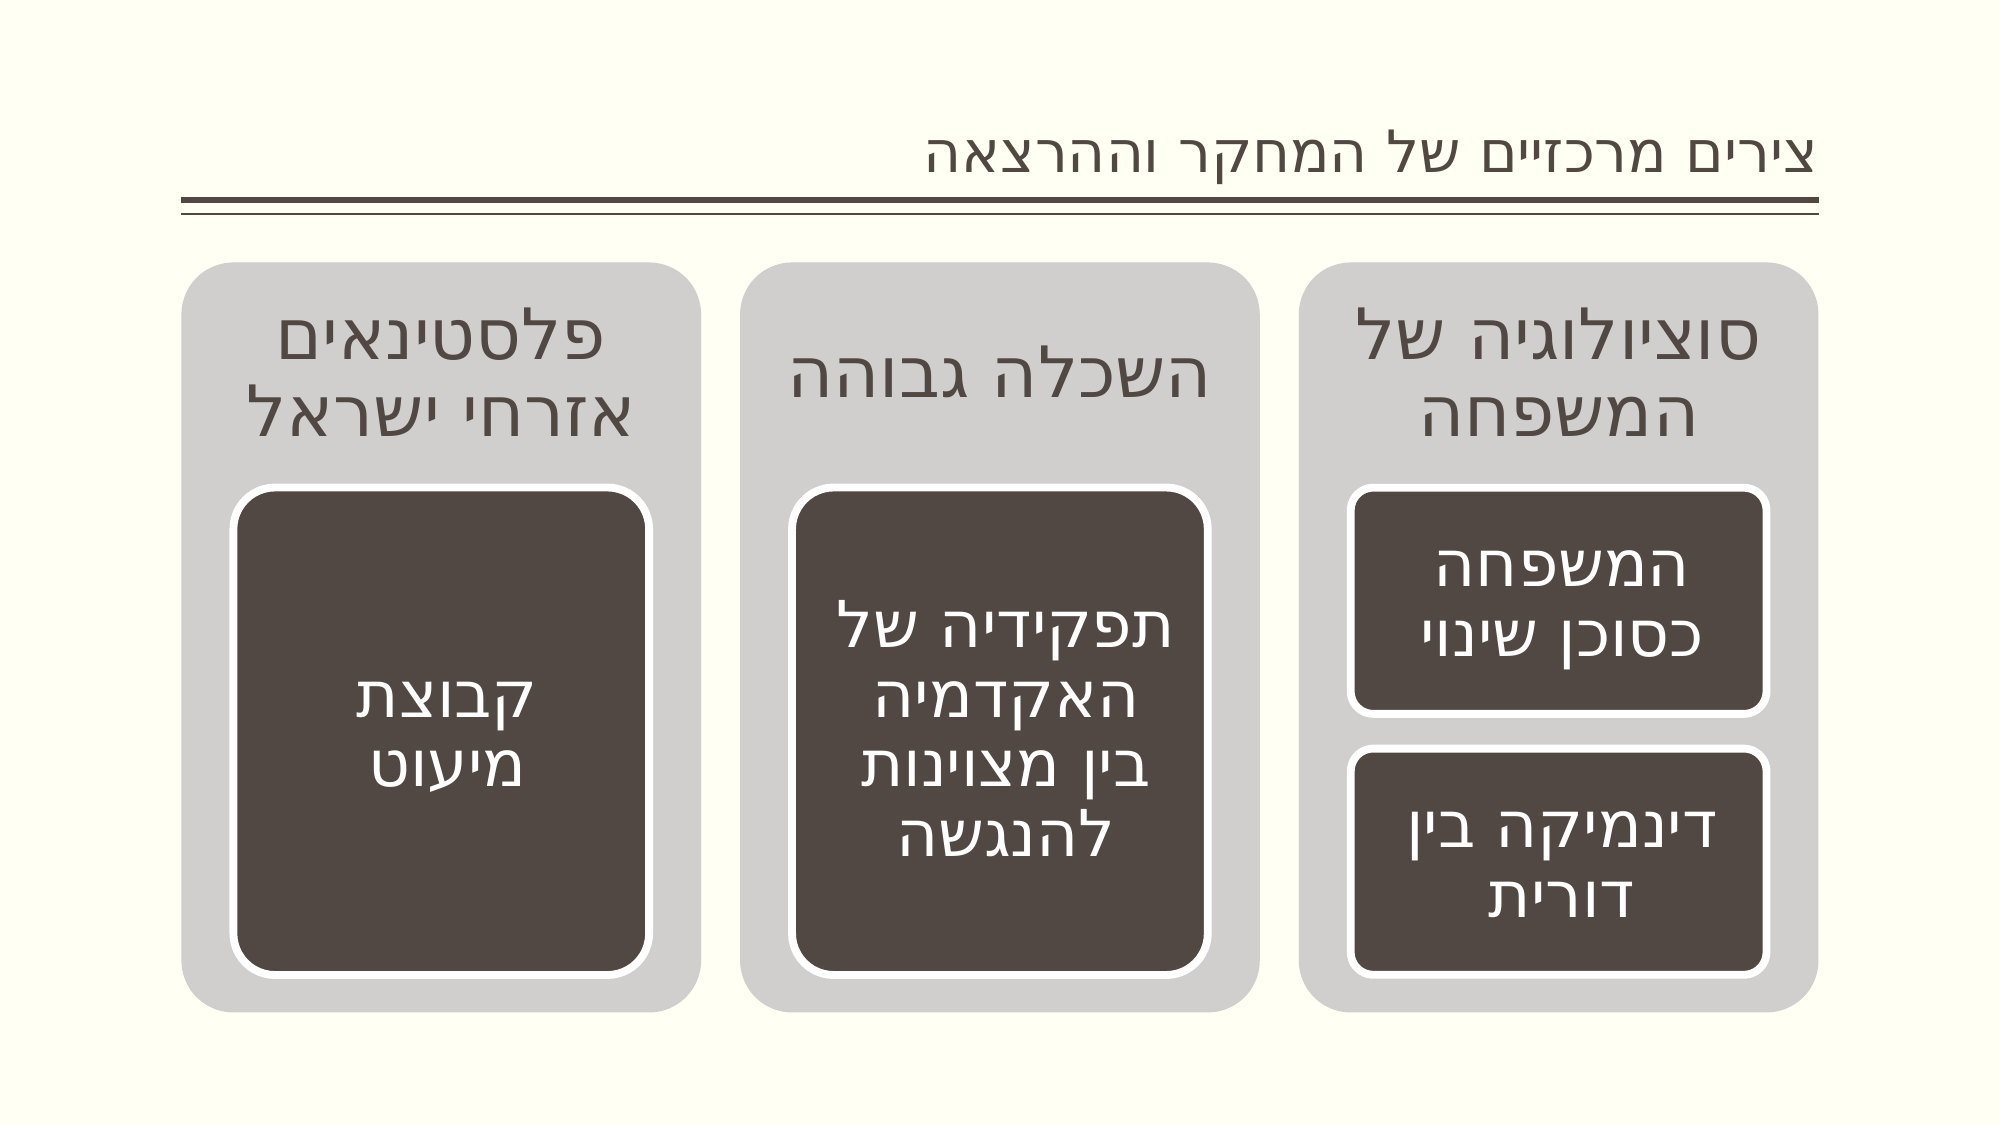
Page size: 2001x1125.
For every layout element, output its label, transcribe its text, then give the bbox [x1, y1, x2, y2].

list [181, 262, 1819, 1013]
title צירים מרכזיים של המחקר וההרצאה [181, 12, 1819, 193]
